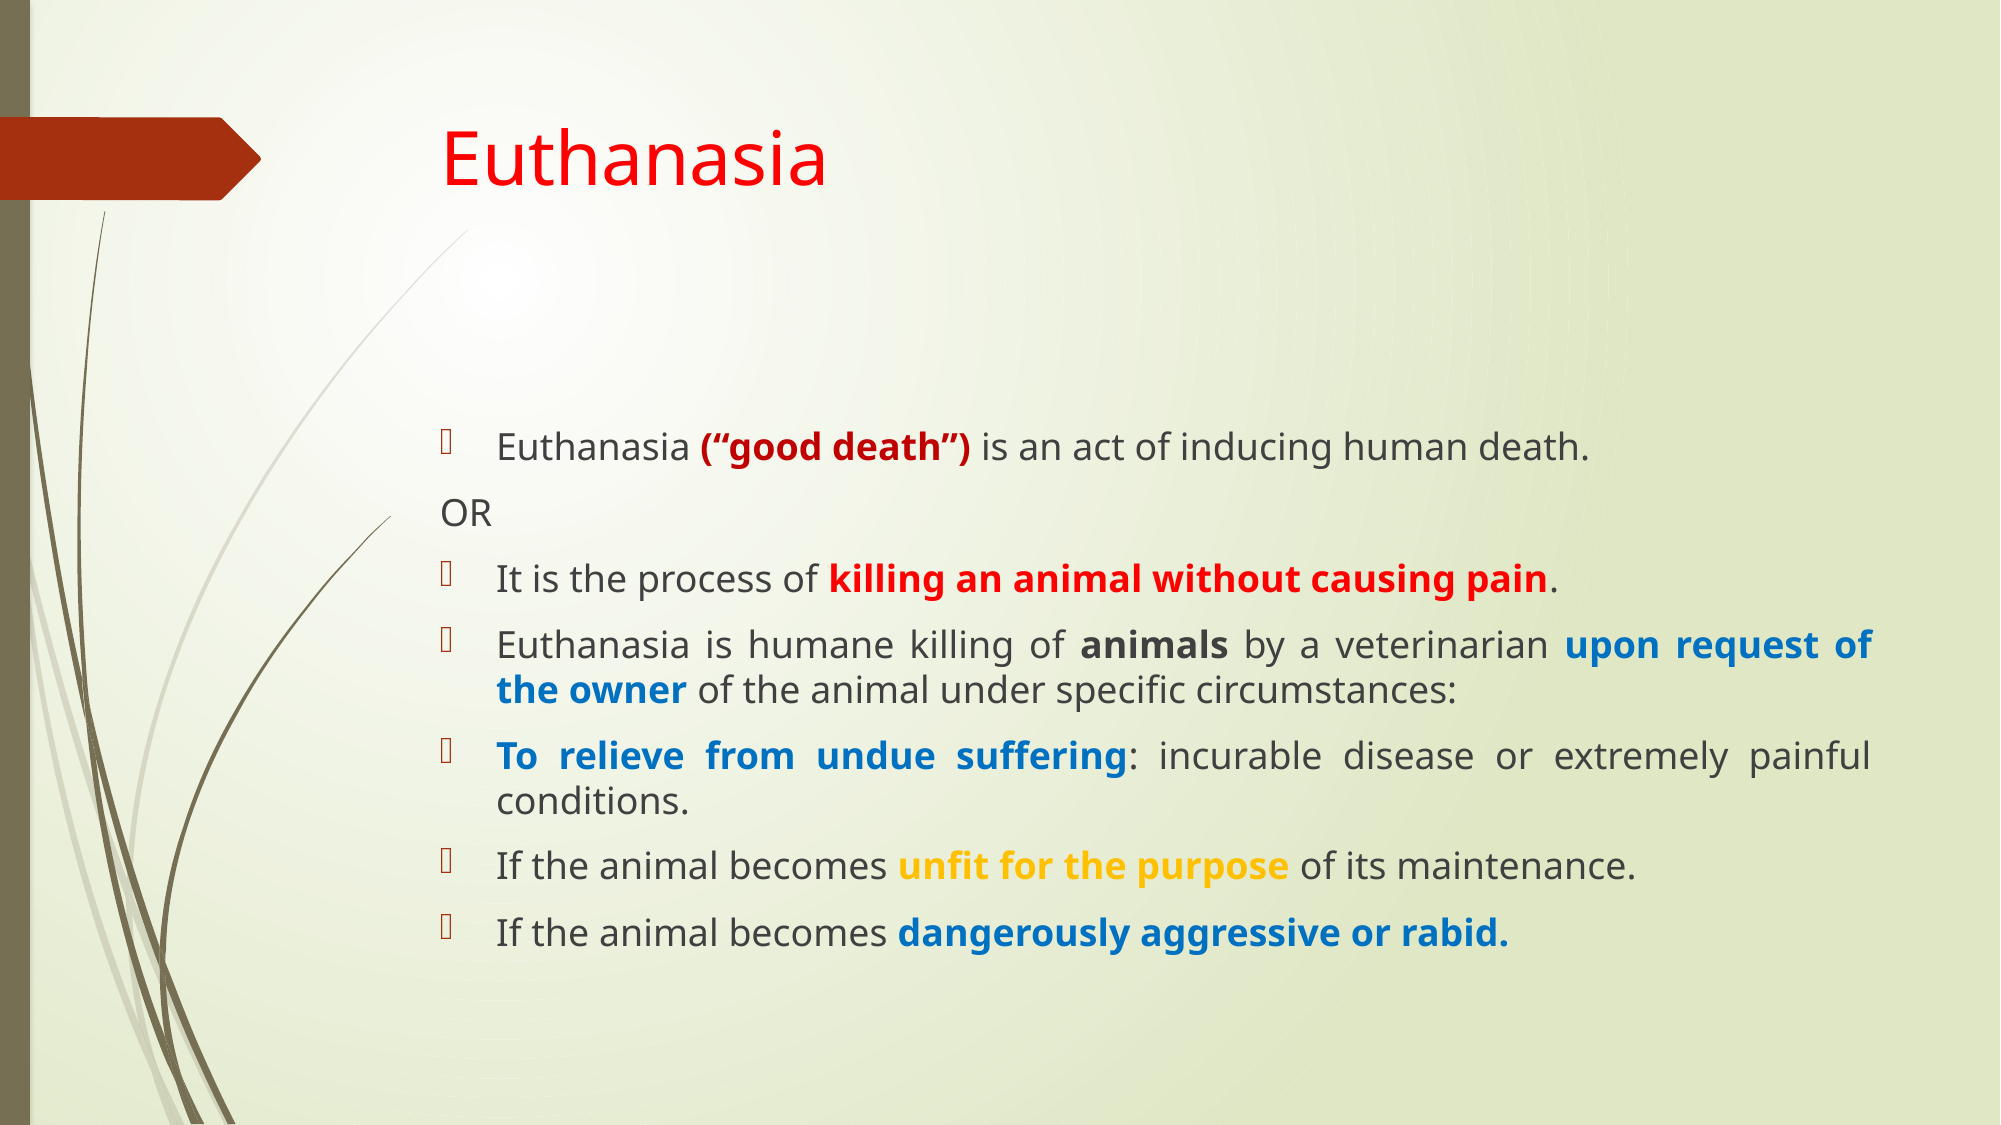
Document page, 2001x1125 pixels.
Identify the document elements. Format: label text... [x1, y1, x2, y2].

list Euthanasia (“good death”) is an act of inducing human death. OR It is the process of killing an animal without causing pain. Euthanasia is humane killing of animals by a veterinarian upon request of the owner of the animal under specific circumstances: To relieve from undue suffering: incurable disease or extremely painful conditions. If the animal becomes unfit for the purpose of its maintenance. If the animal becomes dangerously aggressive or rabid. [424, 350, 1888, 970]
title Euthanasia [425, 102, 1888, 313]
